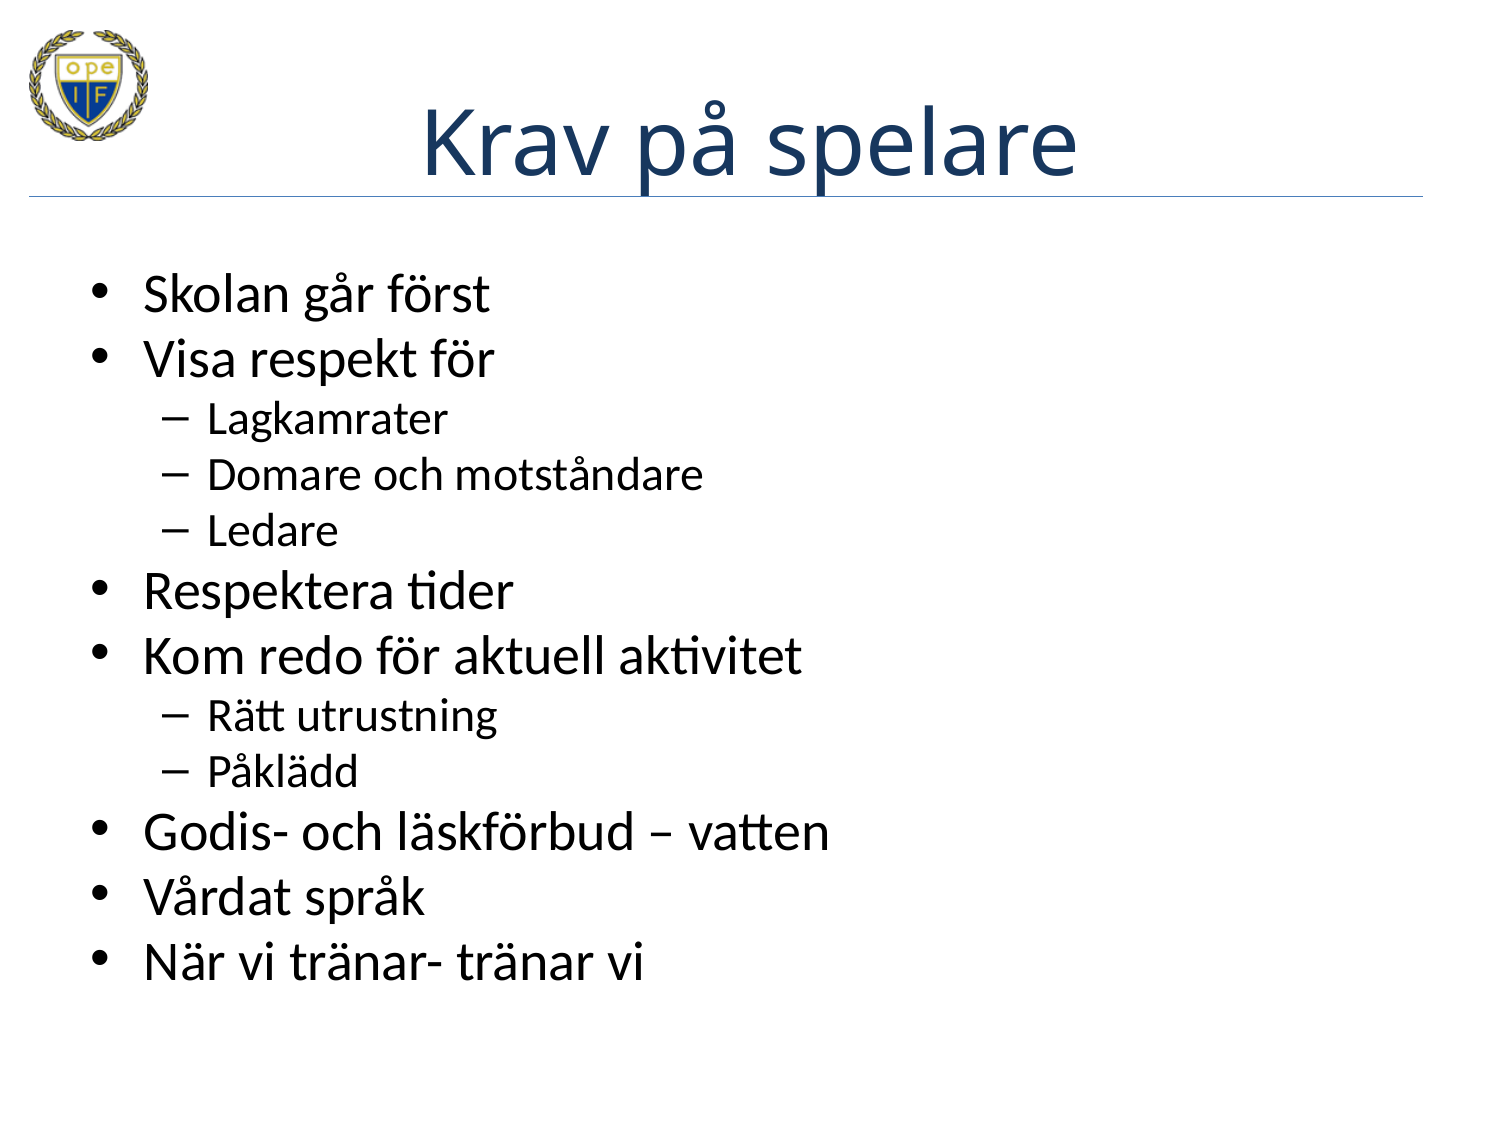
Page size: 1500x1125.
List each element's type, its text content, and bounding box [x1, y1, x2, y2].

title Krav på spelare [74, 44, 1426, 233]
list Skolan går först Visa respekt för Lagkamrater Domare och motståndare Ledare Respektera tider Kom redo för aktuell aktivitet Rätt utrustning Påklädd Godis- och läskförbud – vatten Vårdat språk När vi tränar- tränar vi [74, 262, 1426, 1006]
picture [29, 30, 148, 142]
